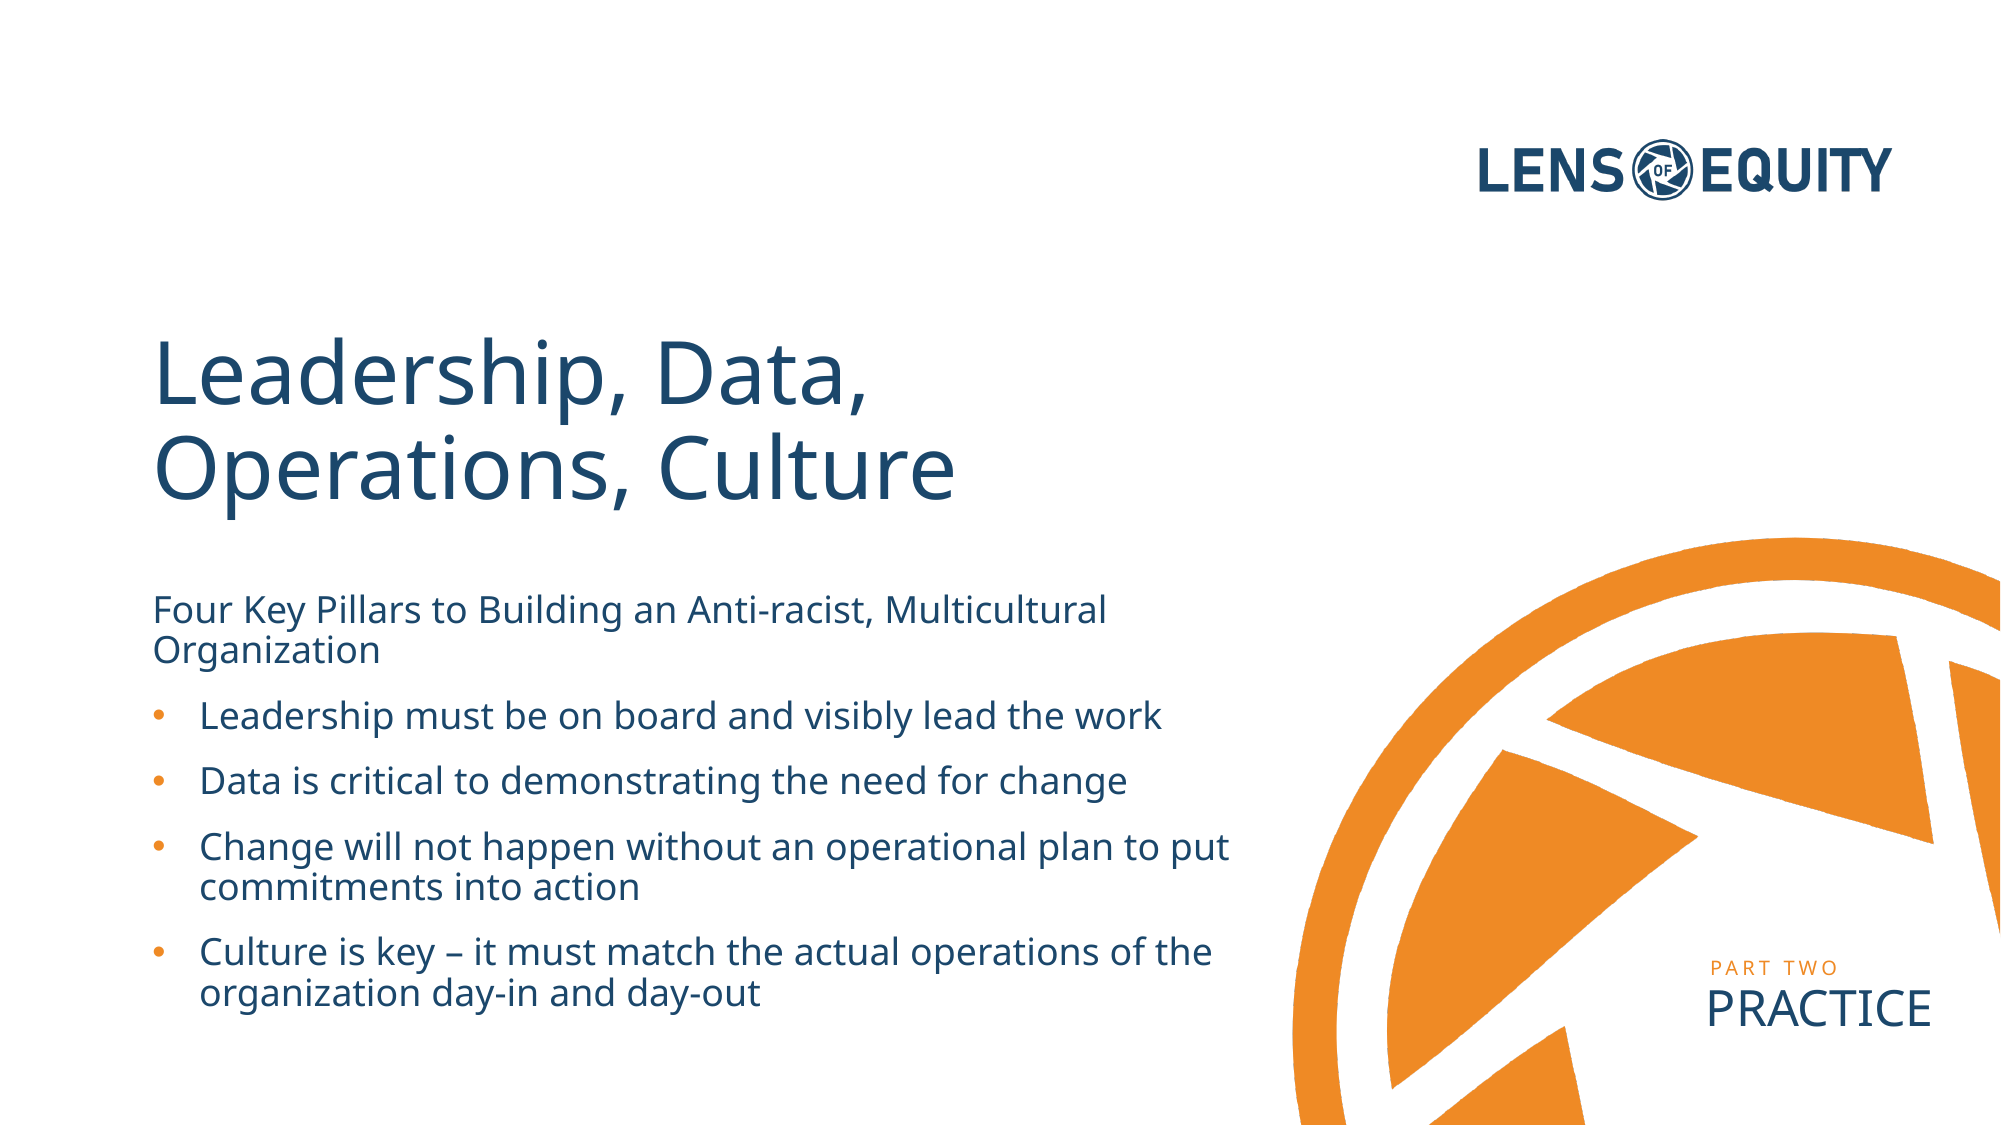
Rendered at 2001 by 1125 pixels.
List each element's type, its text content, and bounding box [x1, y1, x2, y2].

picture [1474, 139, 1898, 269]
title Leadership, Data, Operations, Culture [137, 294, 1484, 526]
picture [1272, 525, 2001, 1125]
list Four Key Pillars to Building an Anti-racist, Multicultural Organization Leadership must be on board and visibly lead the work Data is critical to demonstrating the need for change Change will not happen without an operational plan to put commitments into action Culture is key – it must match the actual operations of the organization day-in and day-out [137, 583, 1265, 1043]
